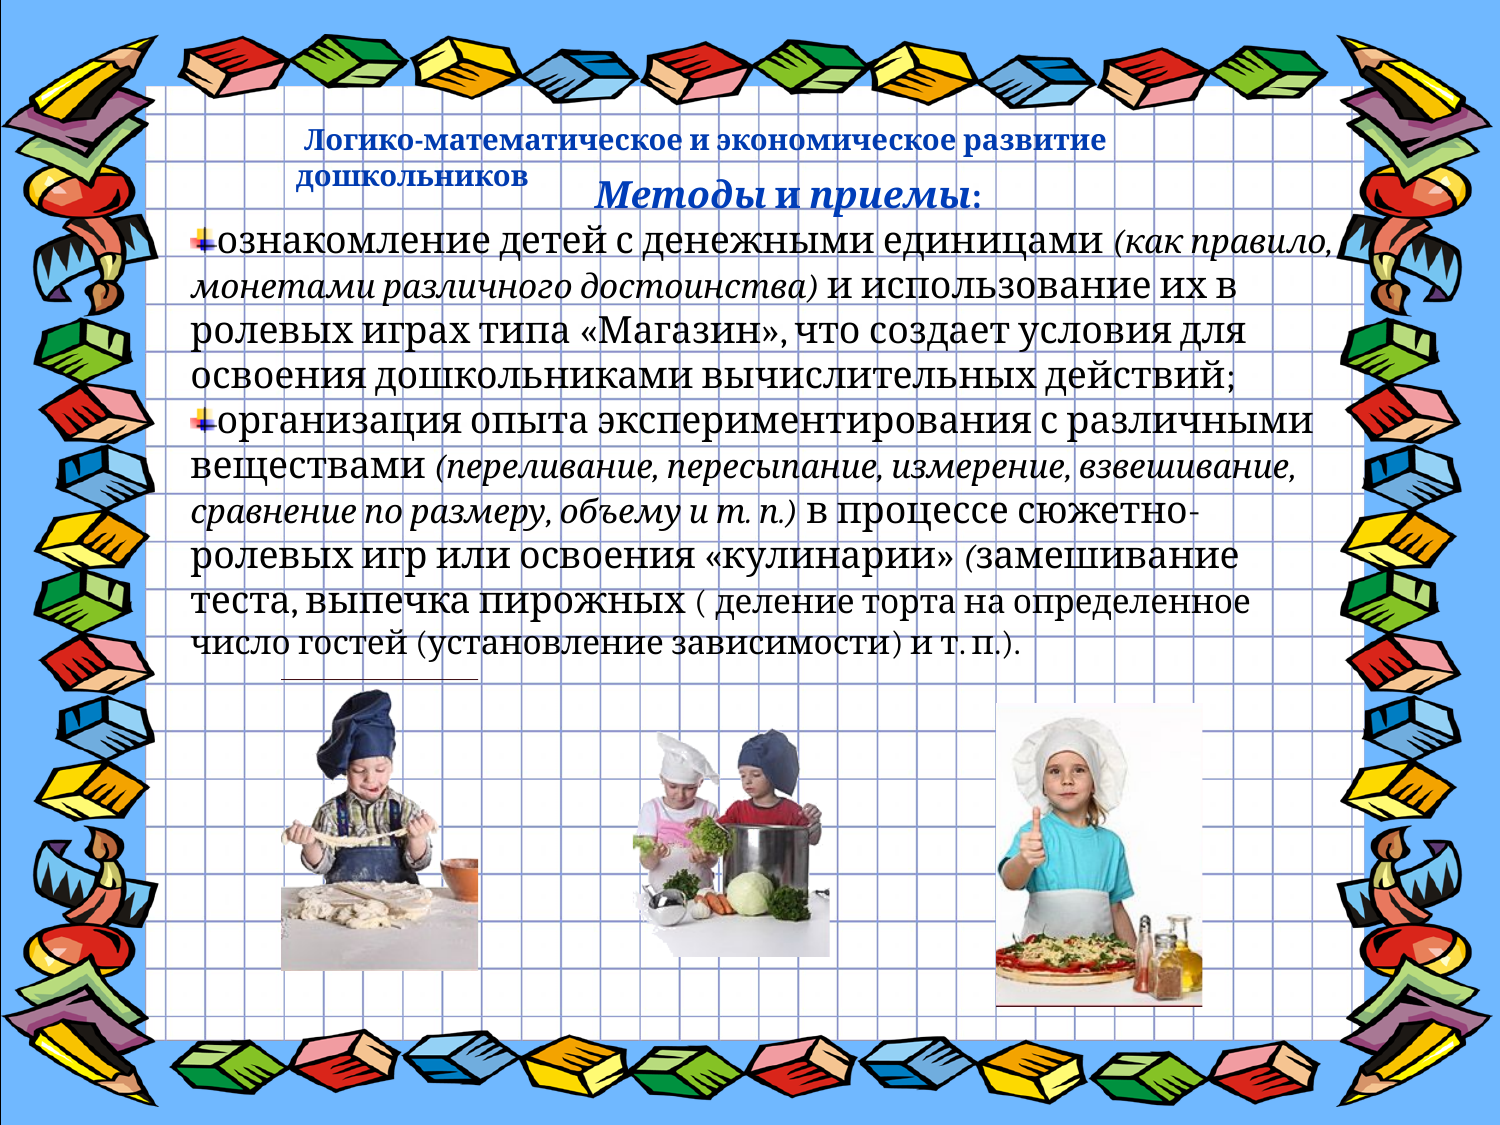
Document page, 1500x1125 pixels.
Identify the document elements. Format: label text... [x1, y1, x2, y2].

picture [0, 0, 1500, 1125]
picture [190, 225, 217, 253]
picture [995, 702, 1203, 1007]
picture [190, 405, 217, 433]
picture [280, 679, 479, 971]
text_box Логико-математическое и экономическое развитие дошкольников [281, 105, 1289, 164]
text_box Методы и приемы: ознакомление детей с денежными единицами (как правило, монетами различного достоинства) и использование их в ролевых играх типа «Магазин», что создает условия для освоения дошкольниками вычислительных действий; организация опыта экспериментирования с различными веществами (переливание, пересыпание, измерение, взвешивание, сравнение по размеру, объему и т. п.) в процессе сюжетно-ролевых игр или освоения «кулинарии» (замешивание теста, выпечка пирожных ( деление торта на определенное число гостей (установление зависимости) и т. п.). [175, 164, 1350, 1125]
picture [632, 702, 830, 957]
